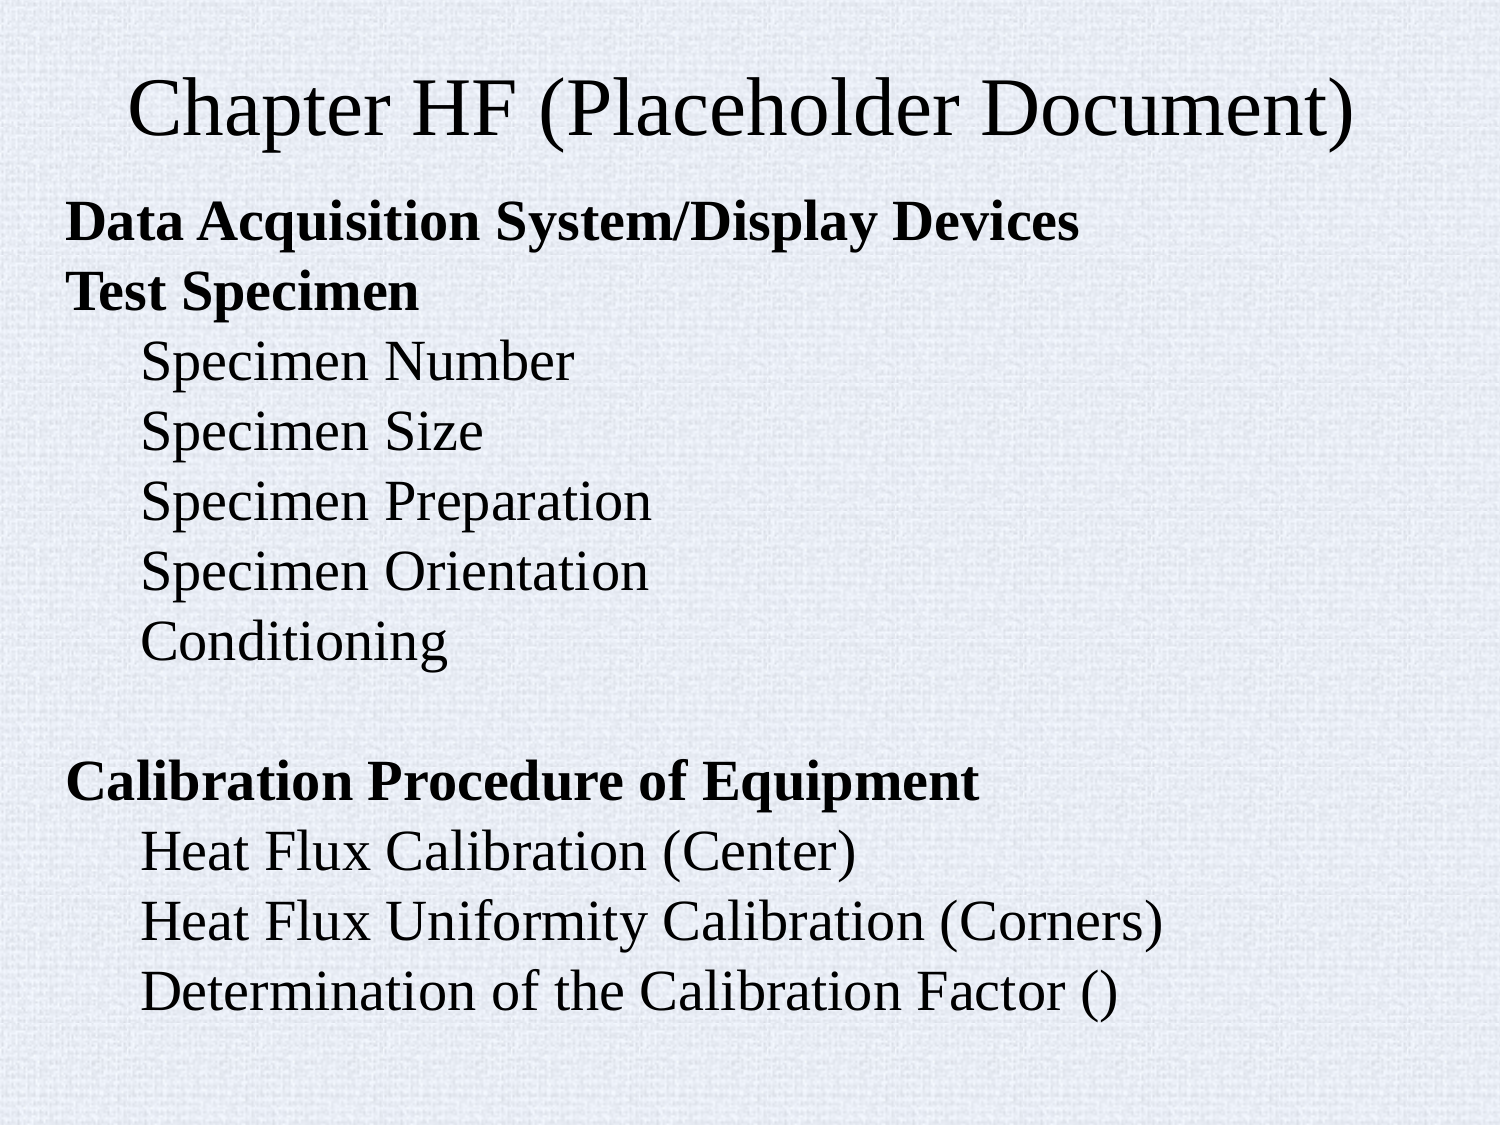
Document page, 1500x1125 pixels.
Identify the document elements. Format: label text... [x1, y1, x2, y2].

title Chapter HF (Placeholder Document) [112, 37, 1388, 167]
